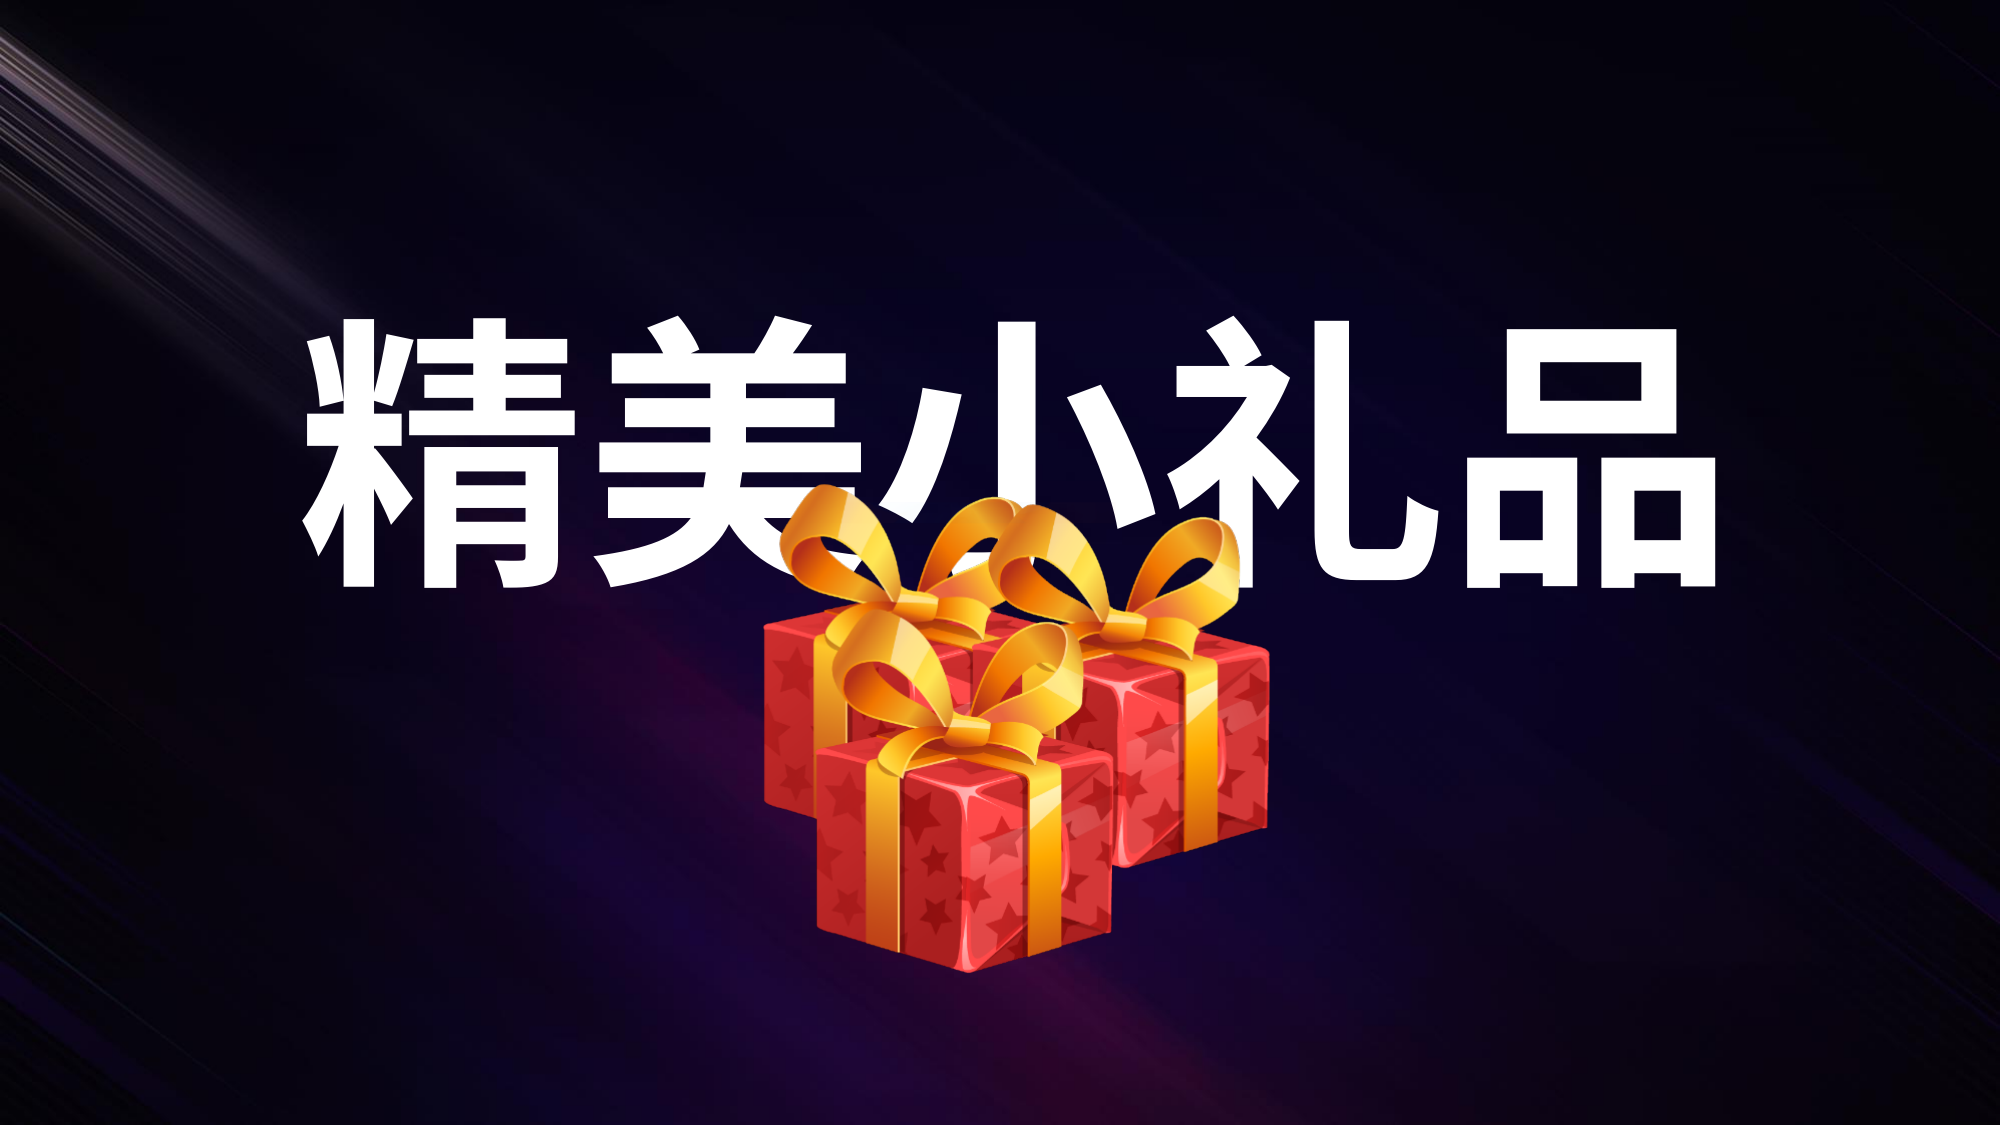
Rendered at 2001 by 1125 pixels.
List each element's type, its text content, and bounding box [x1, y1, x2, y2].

picture [0, 0, 2000, 1125]
text_box 精美小礼品 [282, 267, 1750, 628]
